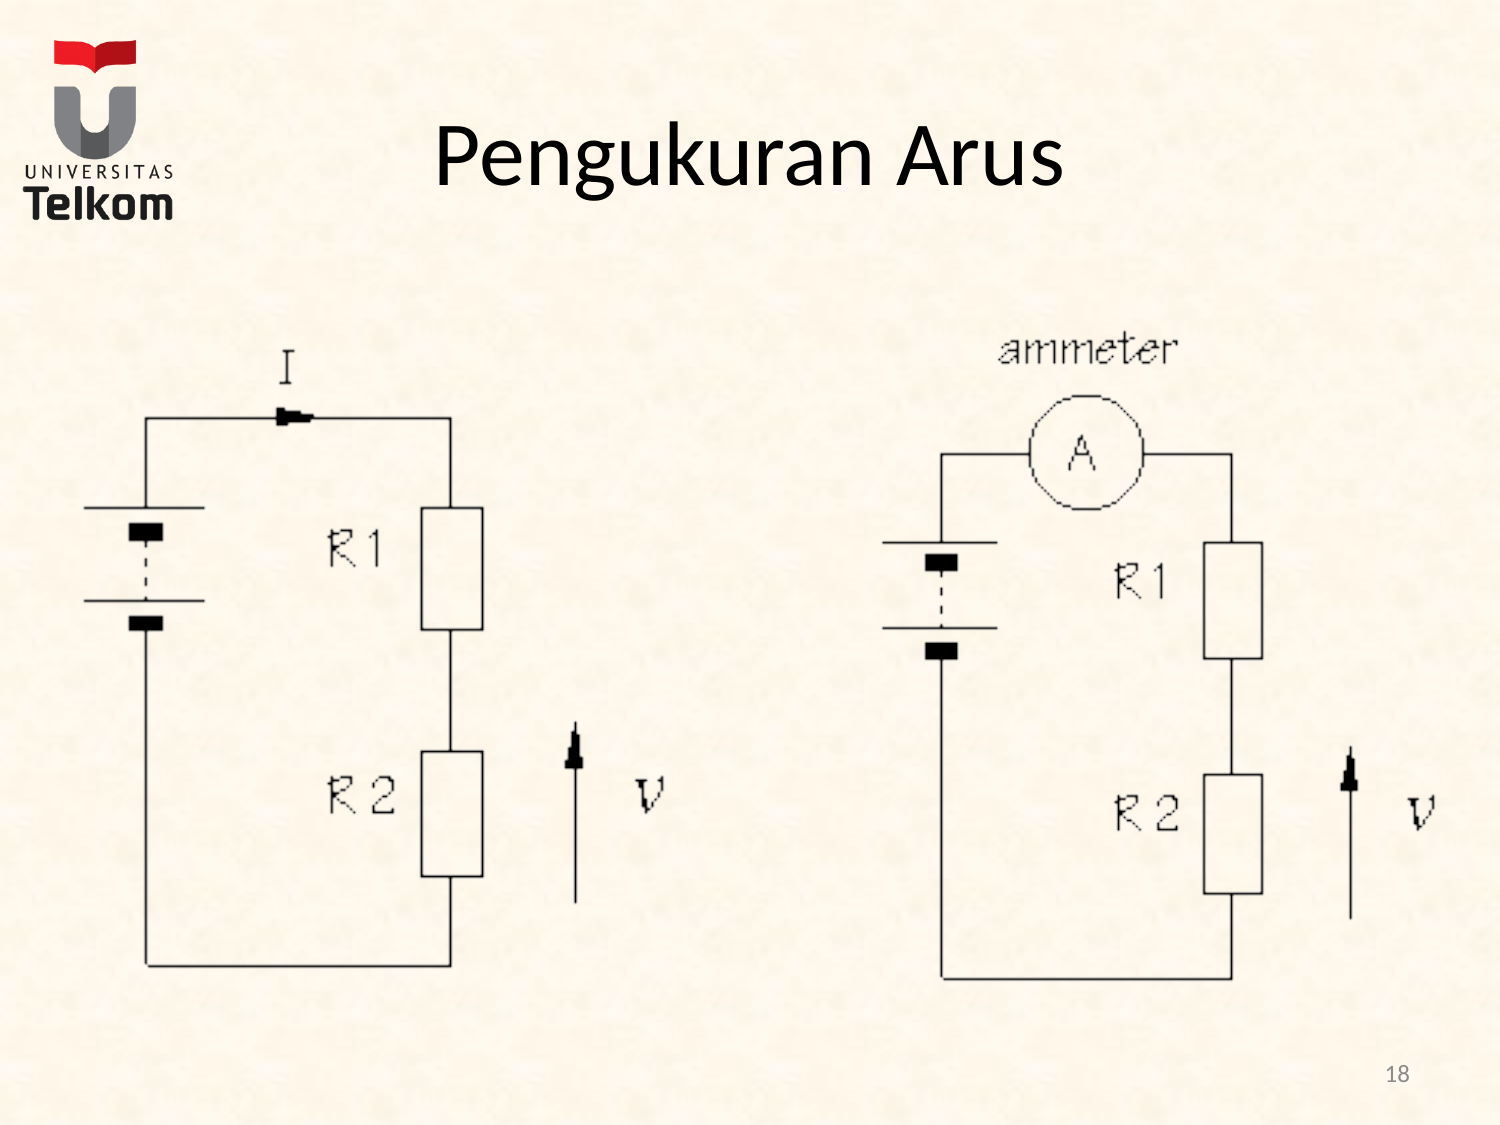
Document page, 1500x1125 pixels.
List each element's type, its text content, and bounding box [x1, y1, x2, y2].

slide_number 18 [1074, 1042, 1425, 1103]
picture [46, 312, 684, 985]
picture [834, 297, 1454, 997]
picture [0, 34, 188, 223]
text_box Pengukuran Arus [74, 42, 1425, 256]
